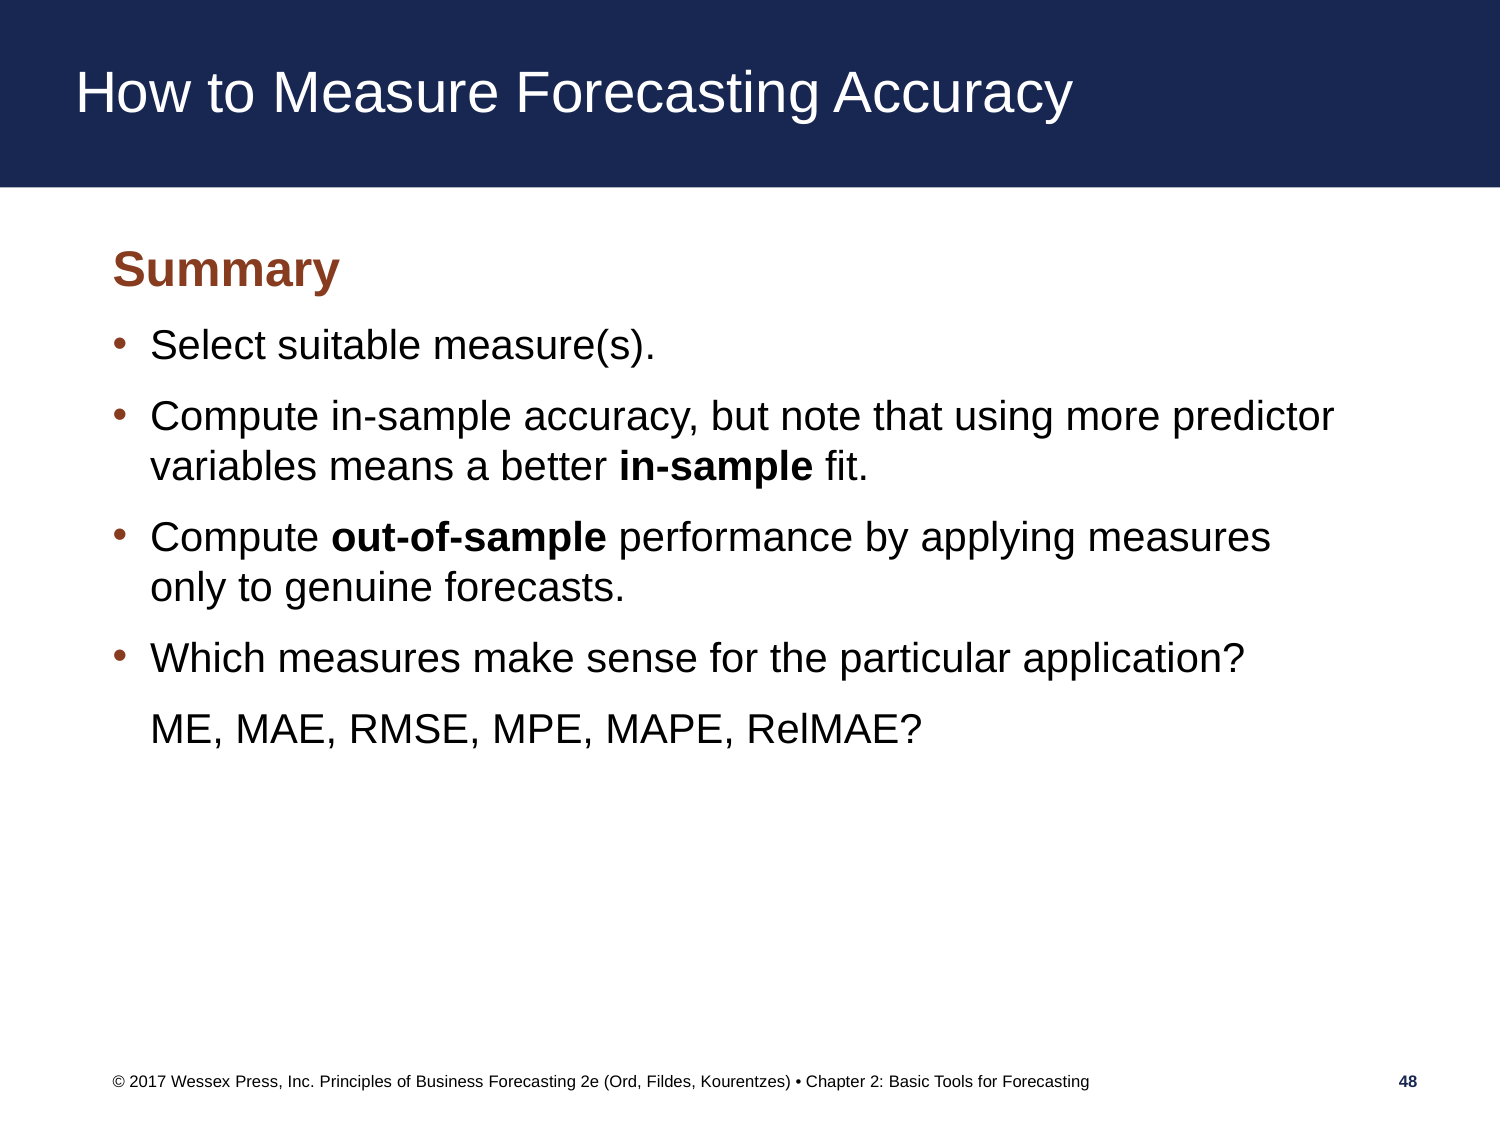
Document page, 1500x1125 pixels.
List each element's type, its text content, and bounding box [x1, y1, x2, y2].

slide_number © 2017 Wessex Press, Inc. Principles of Business Forecasting 2e (Ord, Fildes, Kourentzes) • Chapter 2: Basic Tools for Forecasting [112, 1065, 1333, 1096]
list Summary Select suitable measure(s). Compute in-sample accuracy, but note that using more predictor variables means a better in-sample fit. Compute out-of-sample performance by applying measures only to genuine forecasts. Which measures make sense for the particular application? ME, MAE, RMSE, MPE, MAPE, RelMAE? [112, 243, 1350, 1014]
slide_number 48 [1350, 1065, 1418, 1096]
title How to Measure Forecasting Accuracy [0, 0, 1500, 188]
